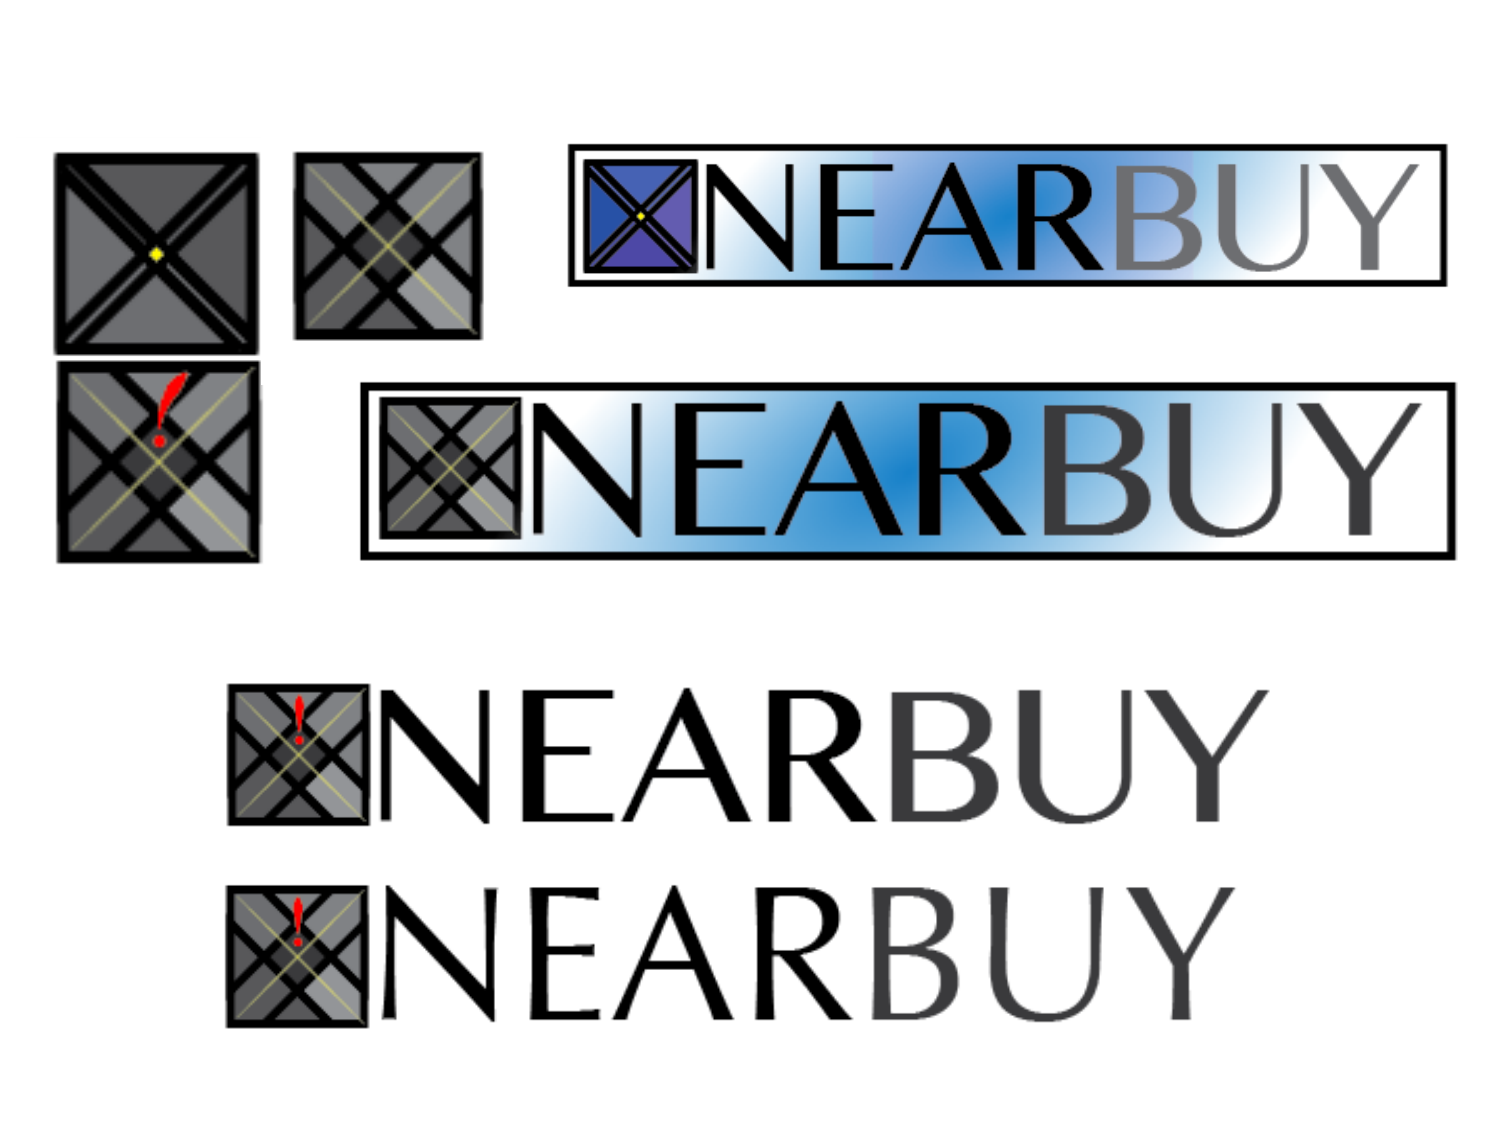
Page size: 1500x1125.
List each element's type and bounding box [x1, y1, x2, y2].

picture [121, 657, 1370, 1058]
picture [16, 109, 1500, 588]
